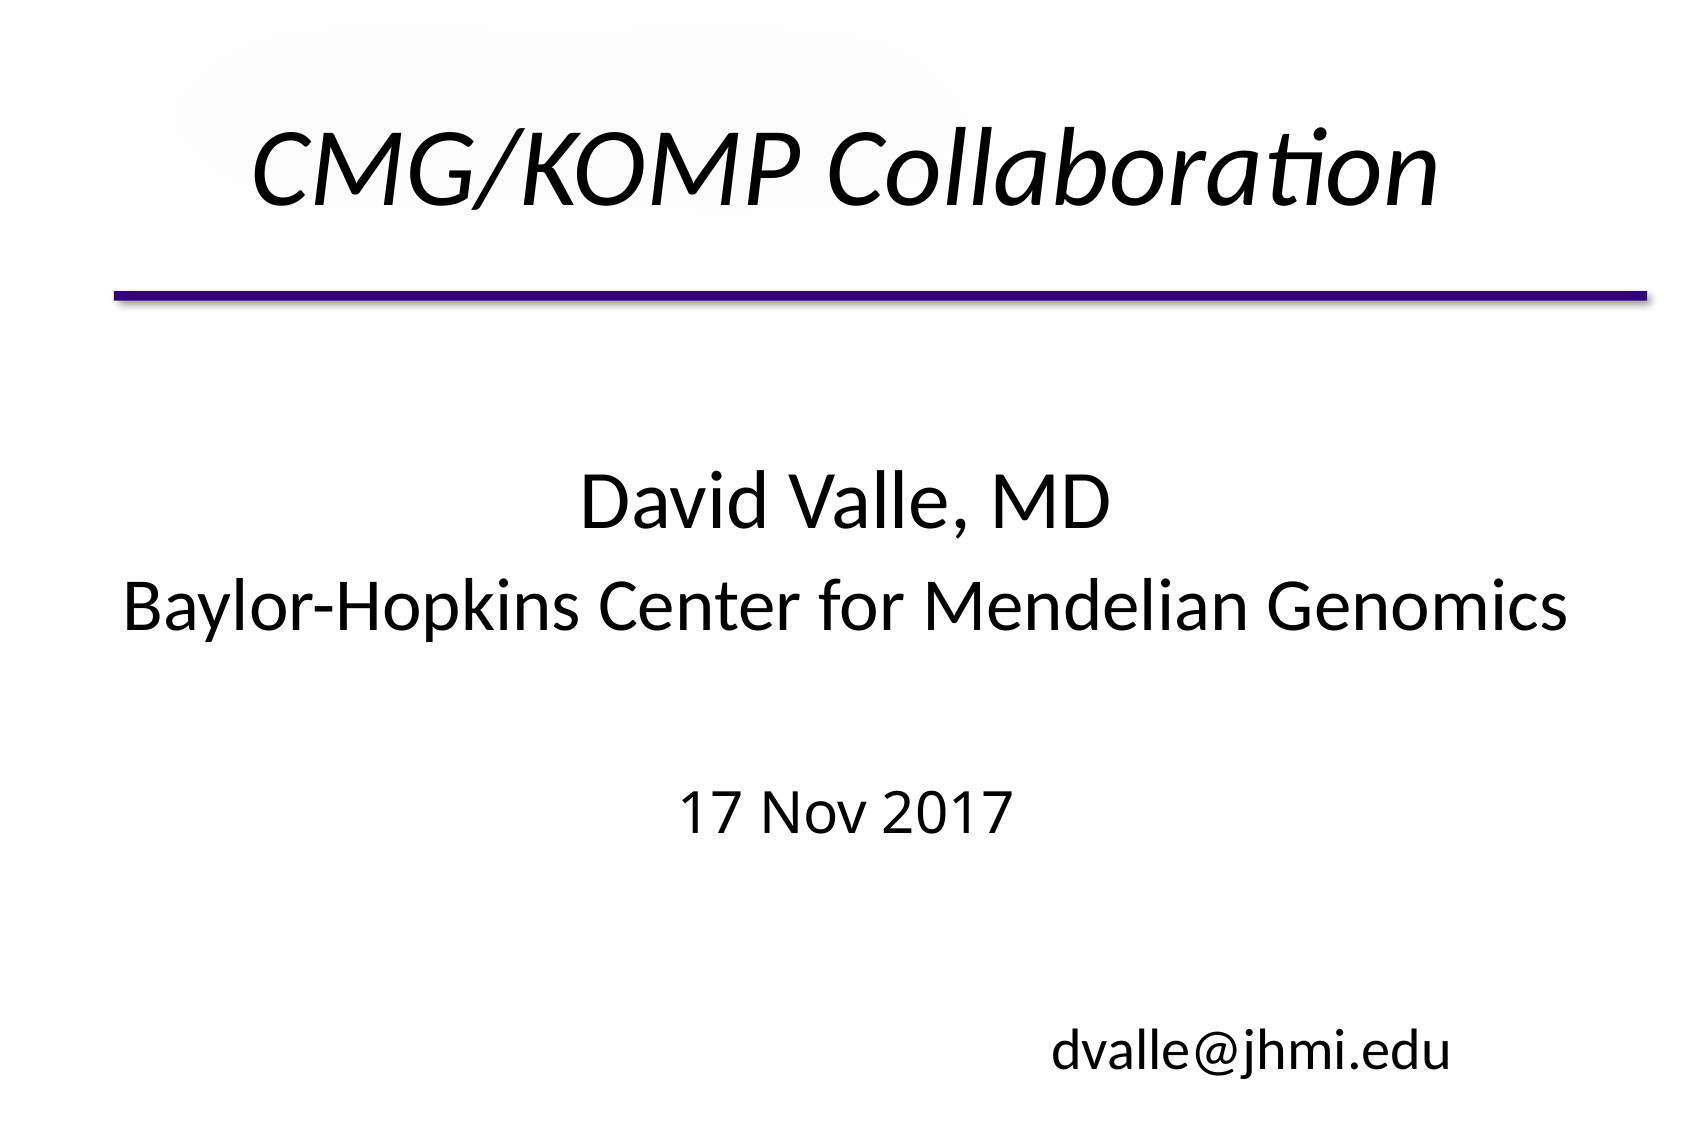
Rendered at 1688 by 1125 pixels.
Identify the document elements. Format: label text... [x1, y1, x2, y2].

text_box dvalle@jhmi.edu [1036, 1003, 1467, 1089]
title CMG/KOMP Collaboration [72, 116, 1620, 217]
text_box David Valle, MD Baylor-Hopkins Center for Mendelian Genomics 17 Nov 2017 [108, 437, 1585, 1018]
